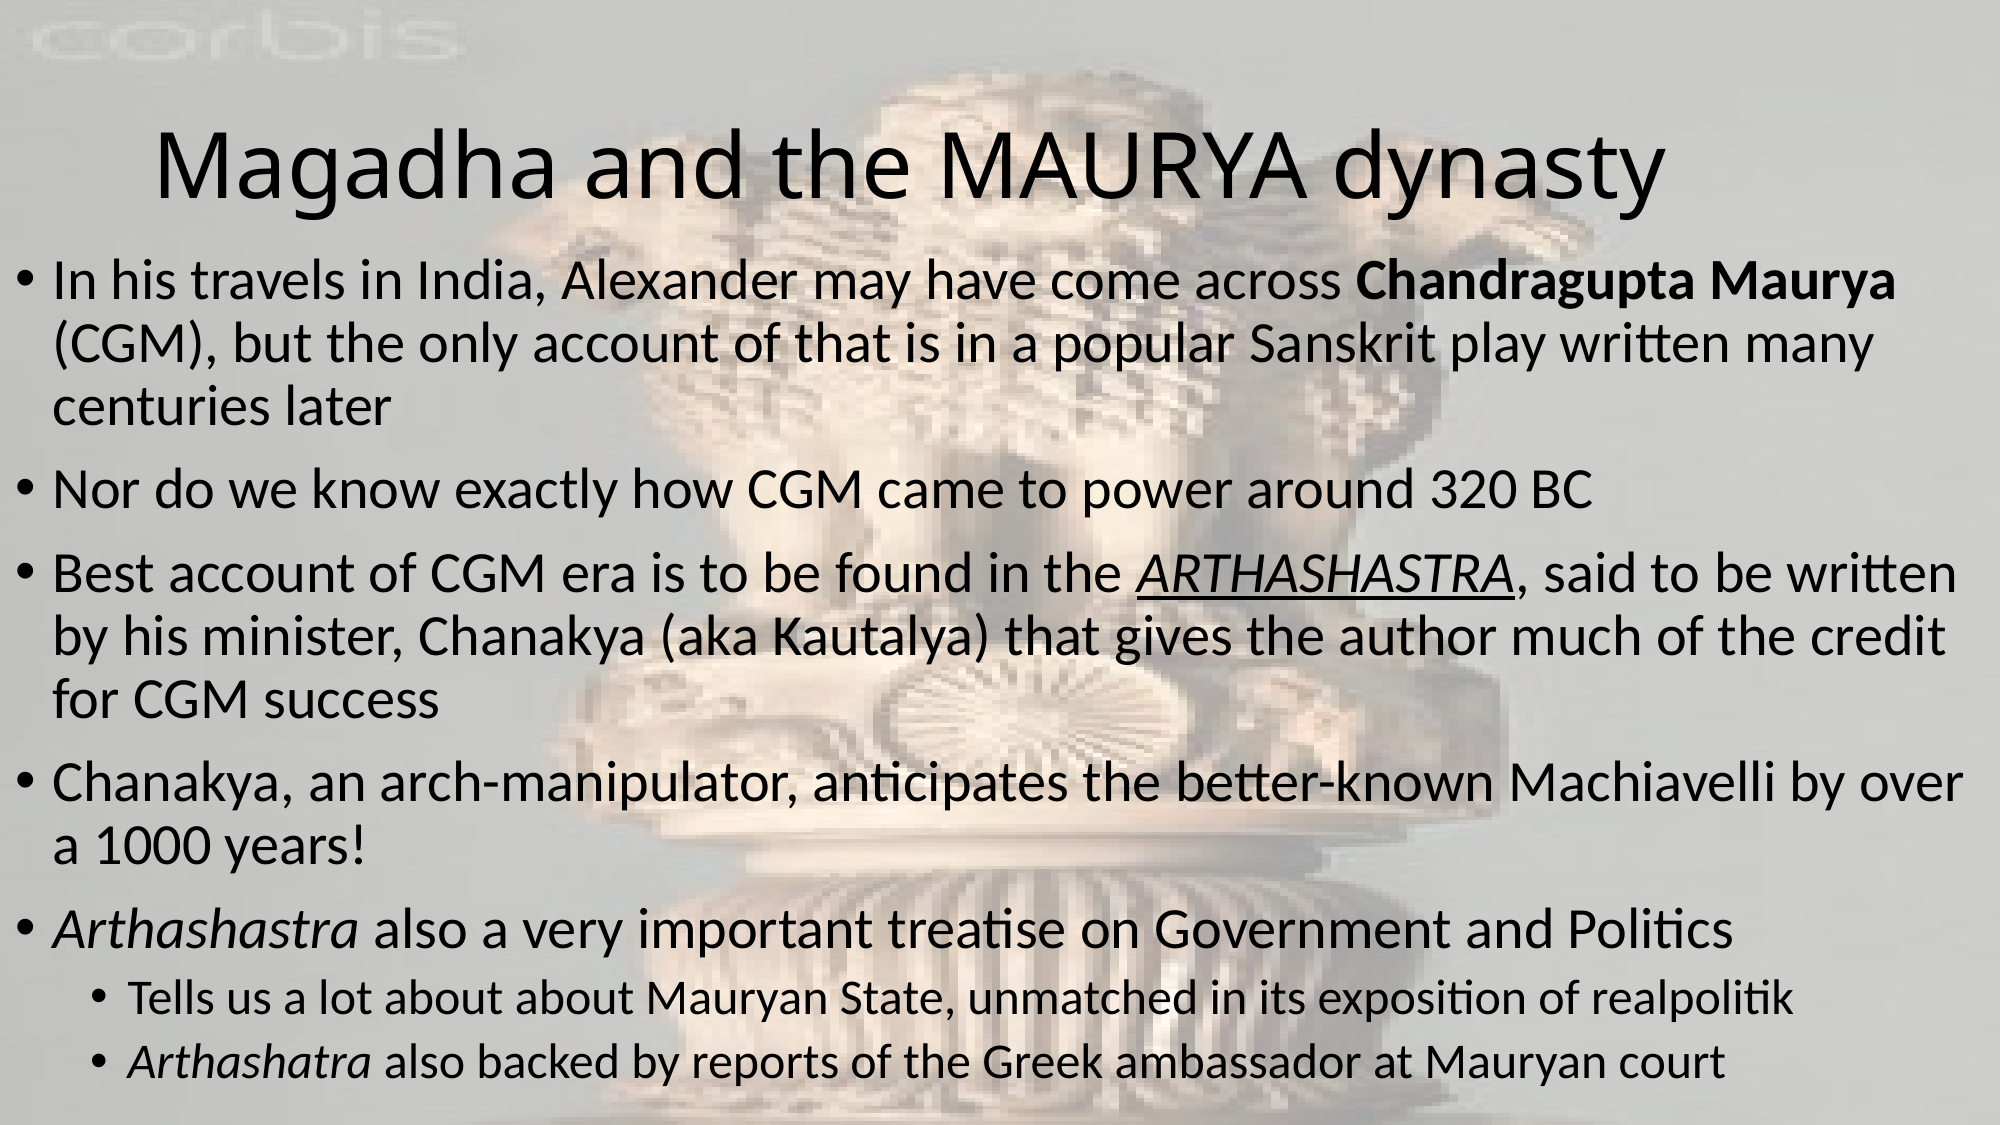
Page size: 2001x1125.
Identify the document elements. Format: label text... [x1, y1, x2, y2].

title Magadha and the MAURYA dynasty [137, 59, 1863, 241]
list In his travels in India, Alexander may have come across Chandragupta Maurya (CGM), but the only account of that is in a popular Sanskrit play written many centuries later Nor do we know exactly how CGM came to power around 320 BC Best account of CGM era is to be found in the ARTHASHASTRA, said to be written by his minister, Chanakya (aka Kautalya) that gives the author much of the credit for CGM success Chanakya, an arch-manipulator, anticipates the better-known Machiavelli by over a 1000 years! Arthashastra also a very important treatise on Government and Politics Tells us a lot about about Mauryan State, unmatched in its exposition of realpolitik Arthashatra also backed by reports of the Greek ambassador at Mauryan court [0, 241, 2000, 1125]
